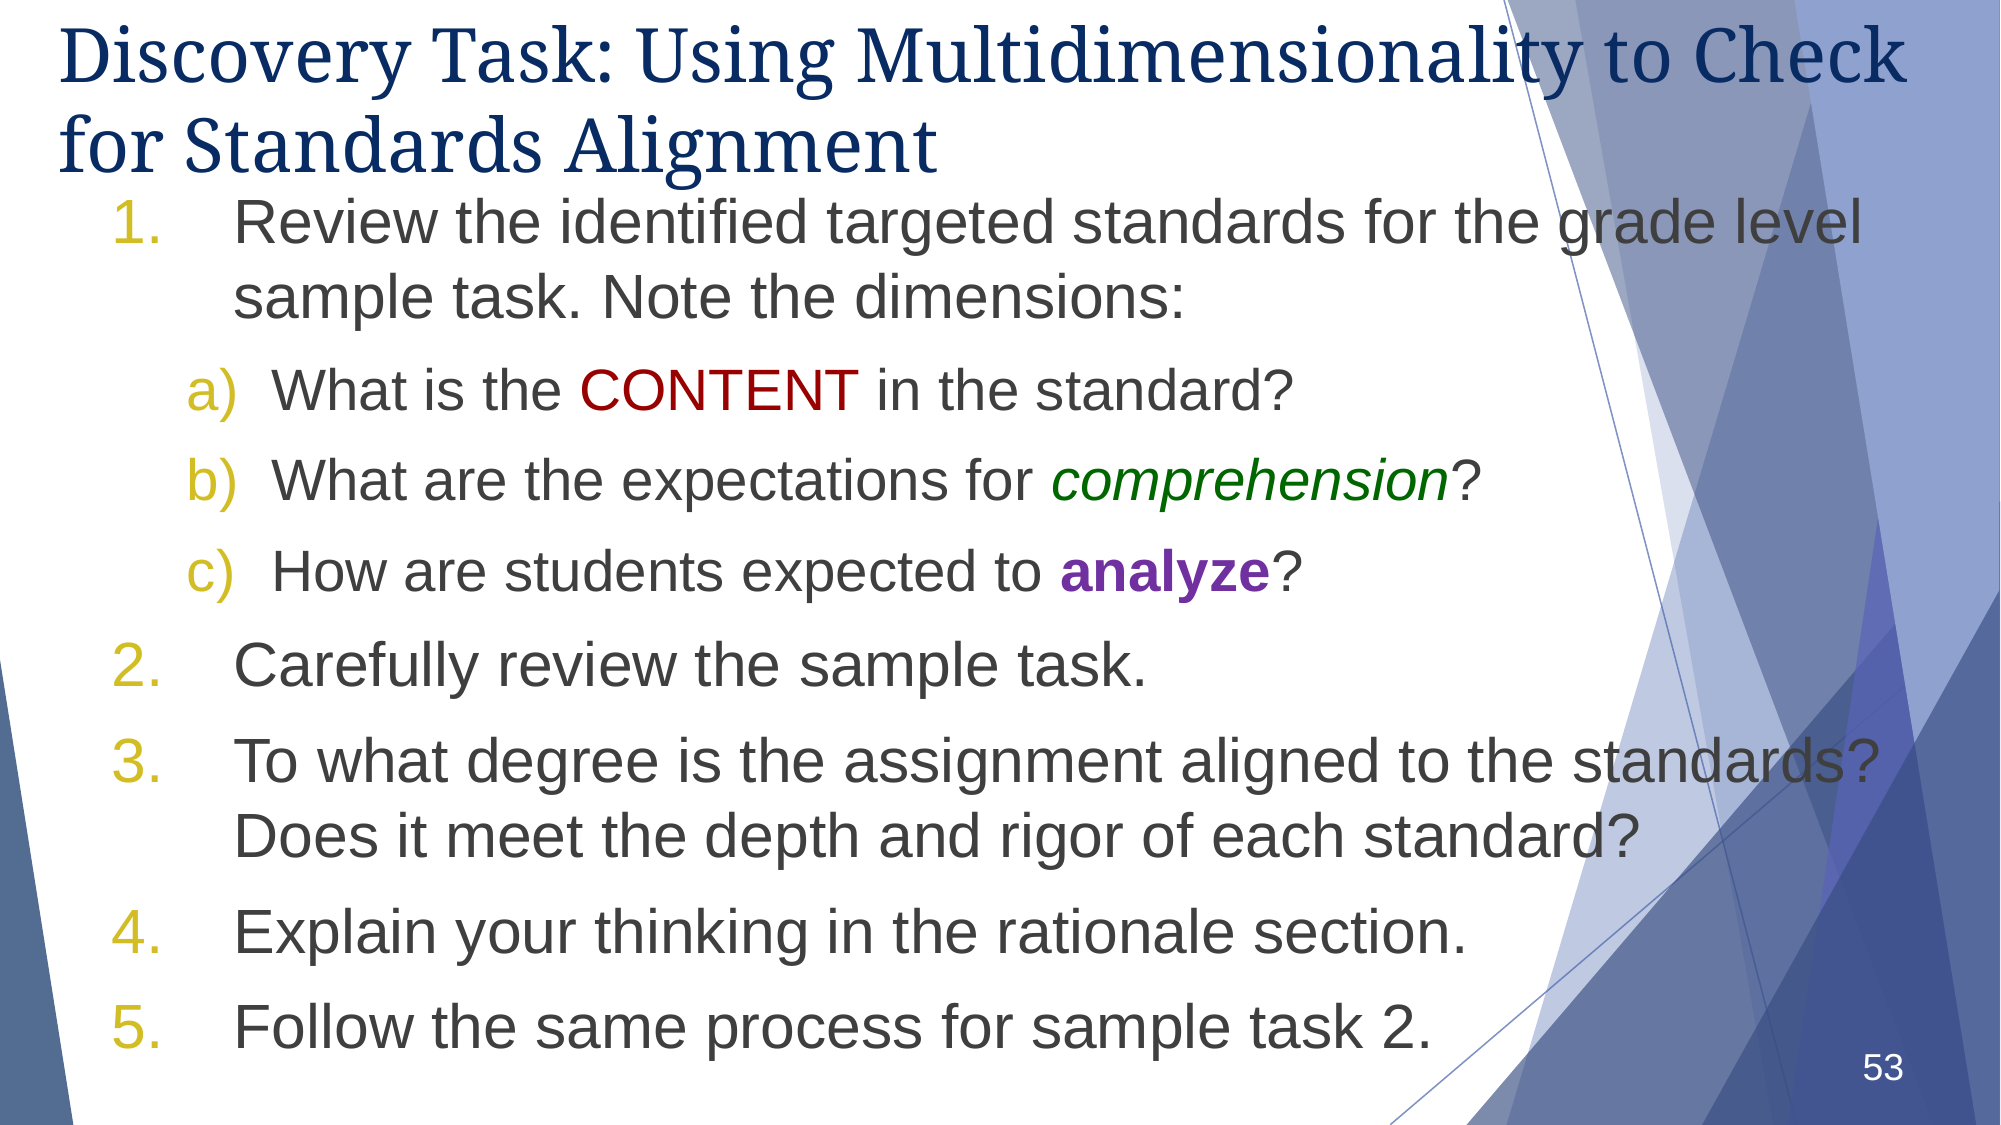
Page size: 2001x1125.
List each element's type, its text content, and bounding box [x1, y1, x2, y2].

list Review the identified targeted standards for the grade level sample task. Note the dimensions: What is the CONTENT in the standard? What are the expectations for comprehension? How are students expected to analyze? Carefully review the sample task. To what degree is the assignment aligned to the standards? Does it meet the depth and rigor of each standard? Explain your thinking in the rationale section. Follow the same process for sample task 2. [59, 173, 2000, 1125]
title Discovery Task: Using Multidimensionality to Check for Standards Alignment [43, 0, 2000, 192]
